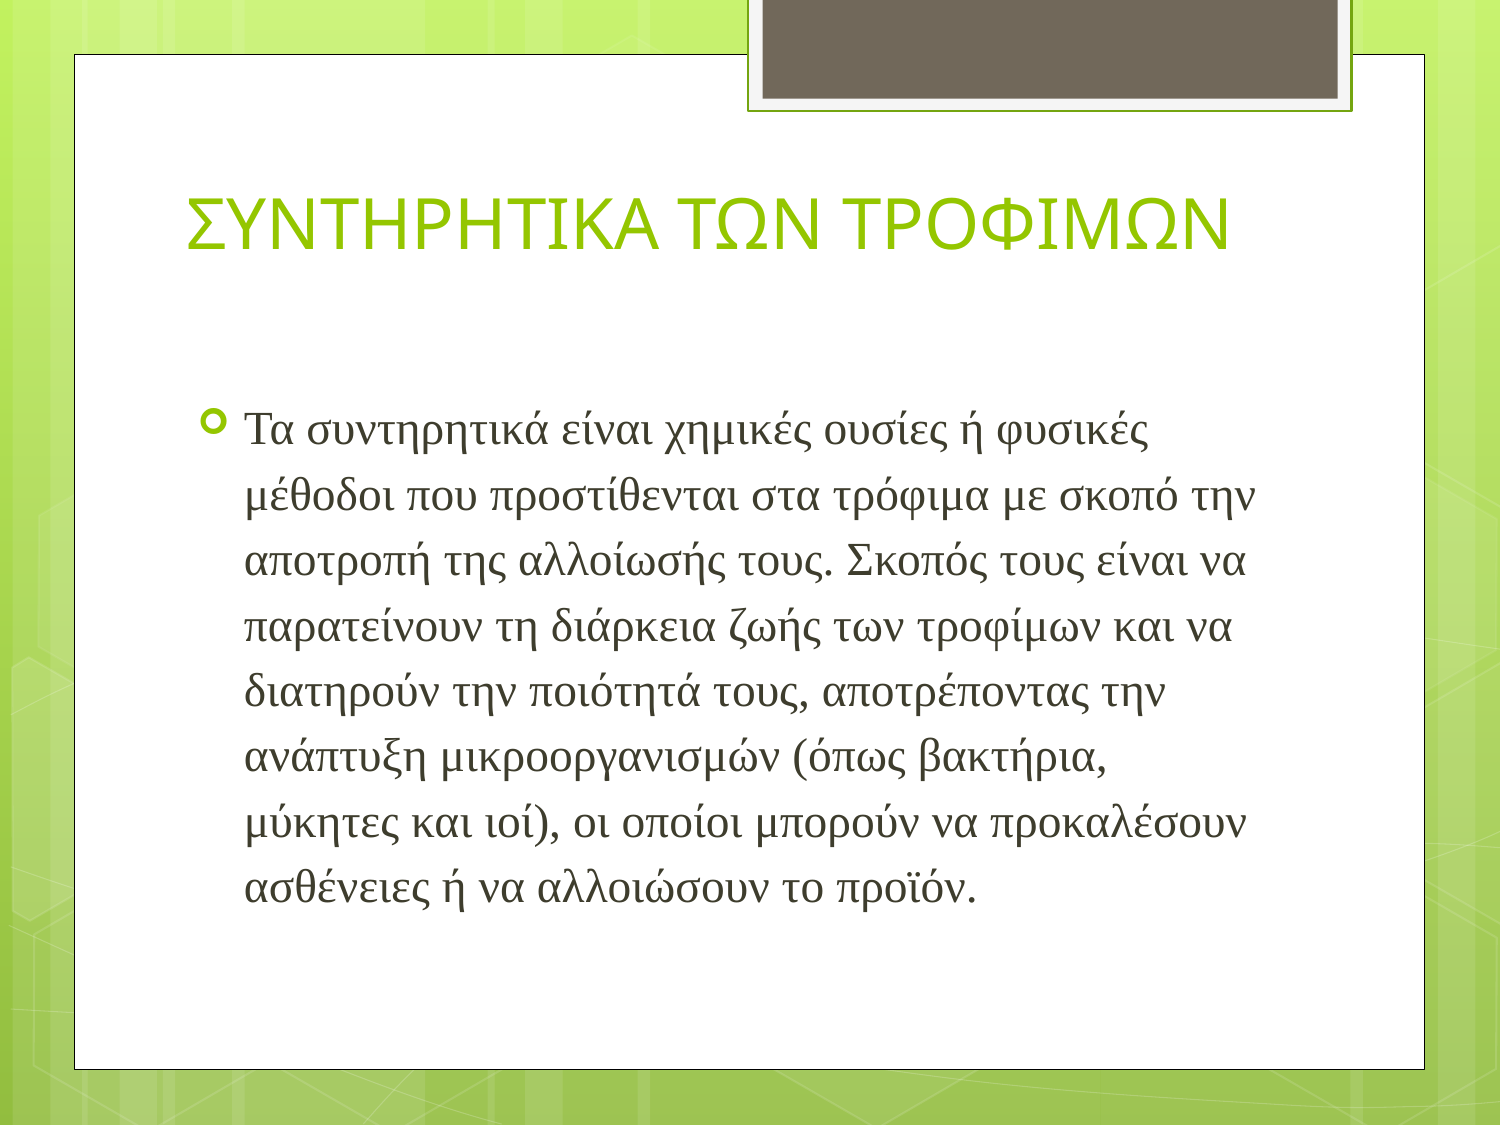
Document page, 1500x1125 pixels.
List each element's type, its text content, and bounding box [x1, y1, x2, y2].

title ΣΥΝΤΗΡΗΤΙΚΑ ΤΩΝ ΤΡΟΦΙΜΩΝ [171, 168, 1324, 357]
list Τα συντηρητικά είναι χημικές ουσίες ή φυσικές μέθοδοι που προστίθενται στα τρόφιμα με σκοπό την αποτροπή της αλλοίωσής τους. Σκοπός τους είναι να παρατείνουν τη διάρκεια ζωής των τροφίμων και να διατηρούν την ποιότητά τους, αποτρέποντας την ανάπτυξη μικροοργανισμών (όπως βακτήρια, μύκητες και ιοί), οι οποίοι μπορούν να προκαλέσουν ασθένειες ή να αλλοιώσουν το προϊόν. [171, 381, 1283, 957]
